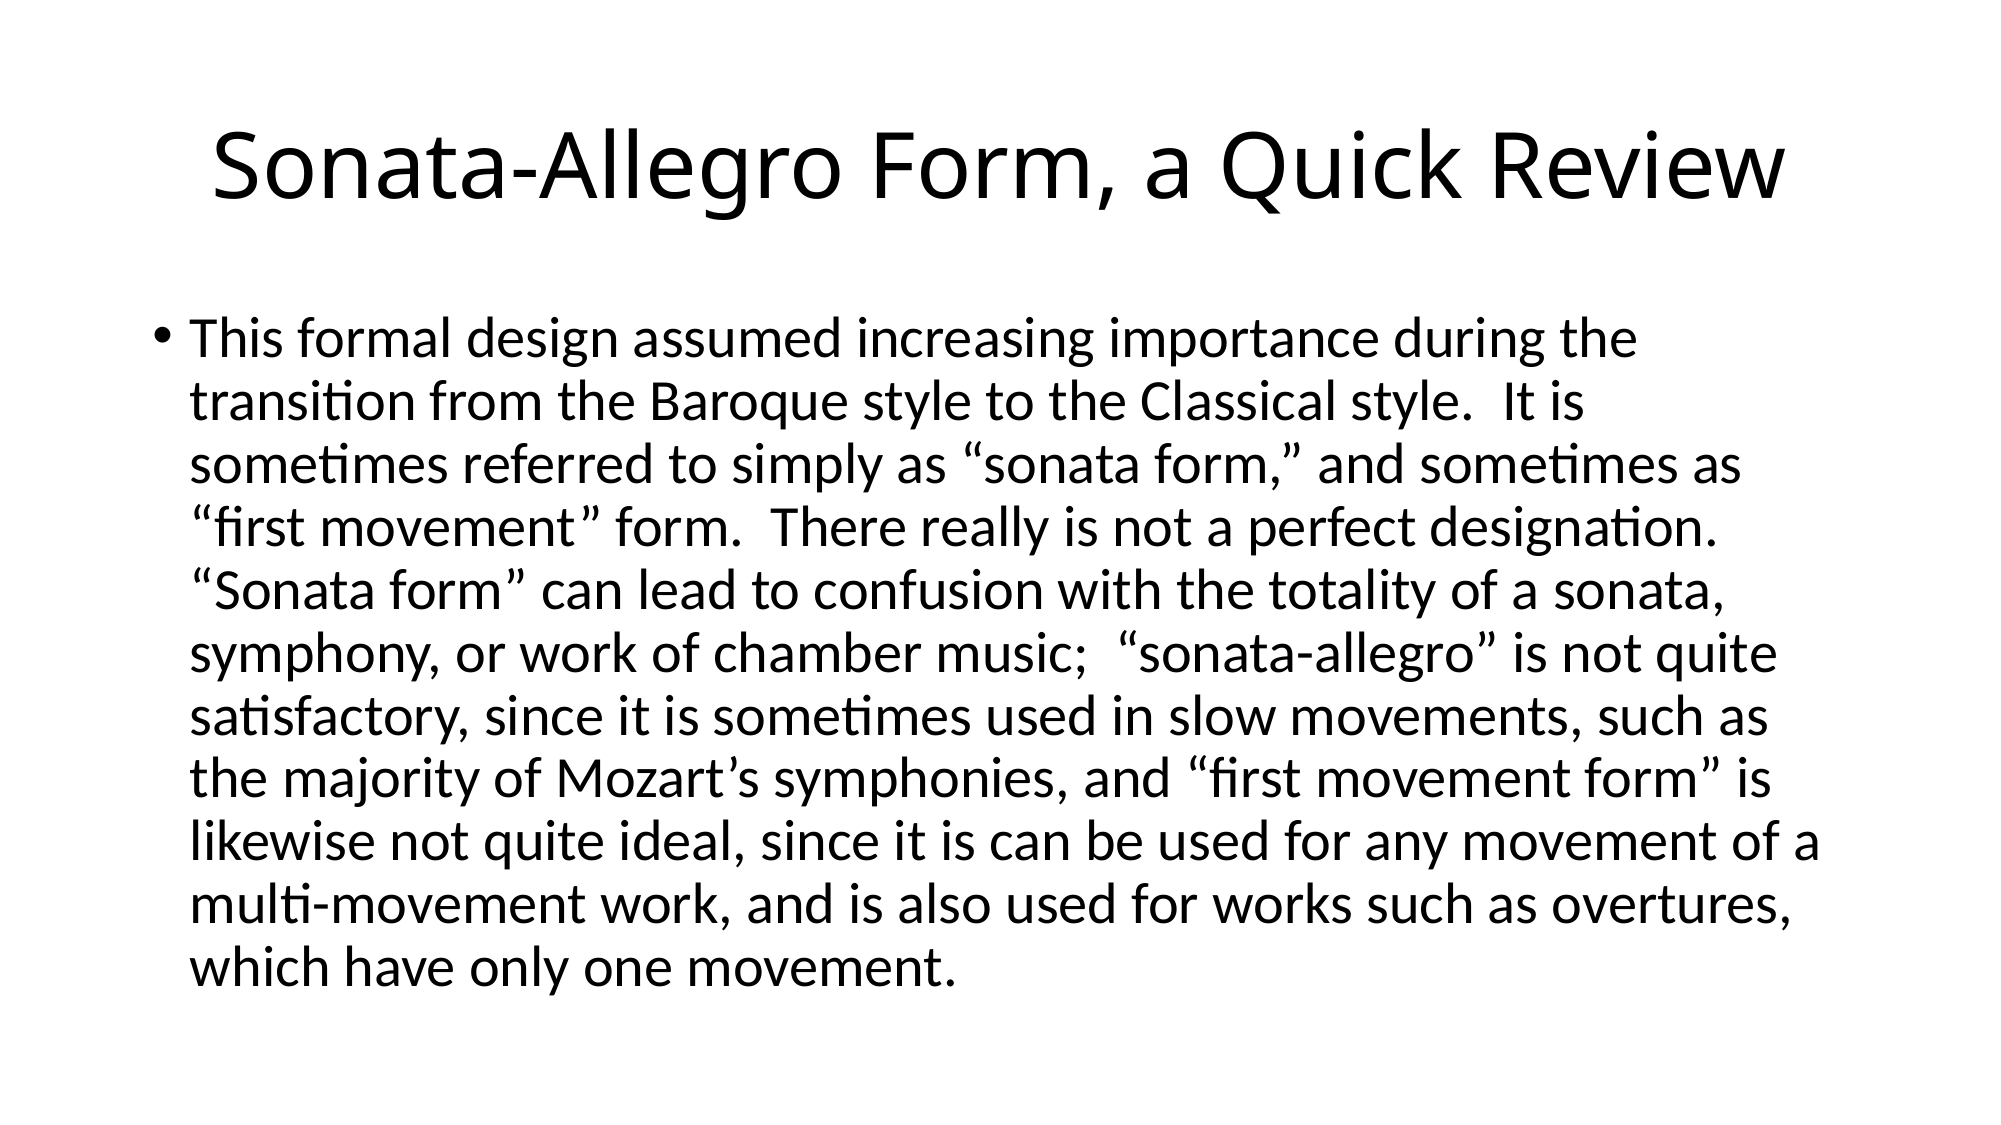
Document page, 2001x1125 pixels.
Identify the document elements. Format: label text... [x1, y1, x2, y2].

title Sonata-Allegro Form, a Quick Review [137, 59, 1863, 278]
list This formal design assumed increasing importance during the transition from the Baroque style to the Classical style. It is sometimes referred to simply as “sonata form,” and sometimes as “first movement” form. There really is not a perfect designation. “Sonata form” can lead to confusion with the totality of a sonata, symphony, or work of chamber music; “sonata-allegro” is not quite satisfactory, since it is sometimes used in slow movements, such as the majority of Mozart’s symphonies, and “first movement form” is likewise not quite ideal, since it is can be used for any movement of a multi-movement work, and is also used for works such as overtures, which have only one movement. [137, 299, 1863, 1014]
